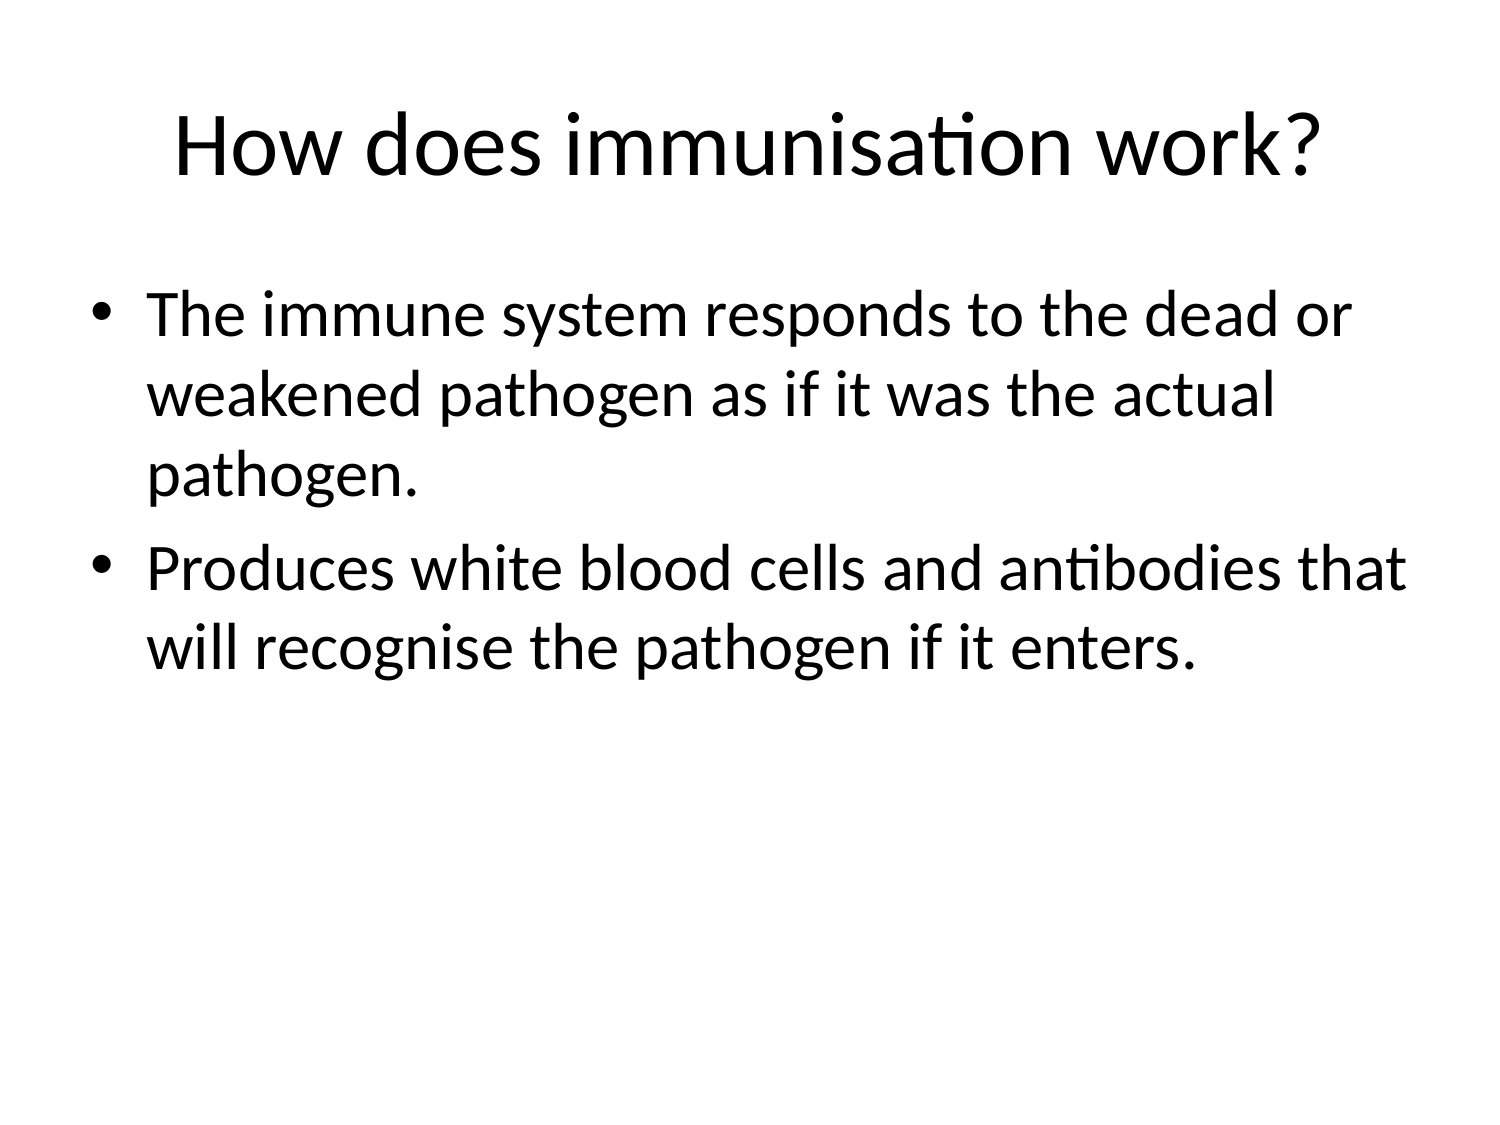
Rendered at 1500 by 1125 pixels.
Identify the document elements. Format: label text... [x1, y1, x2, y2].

list The immune system responds to the dead or weakened pathogen as if it was the actual pathogen. Produces white blood cells and antibodies that will recognise the pathogen if it enters. [75, 262, 1425, 1005]
title How does immunisation work? [75, 45, 1425, 233]
